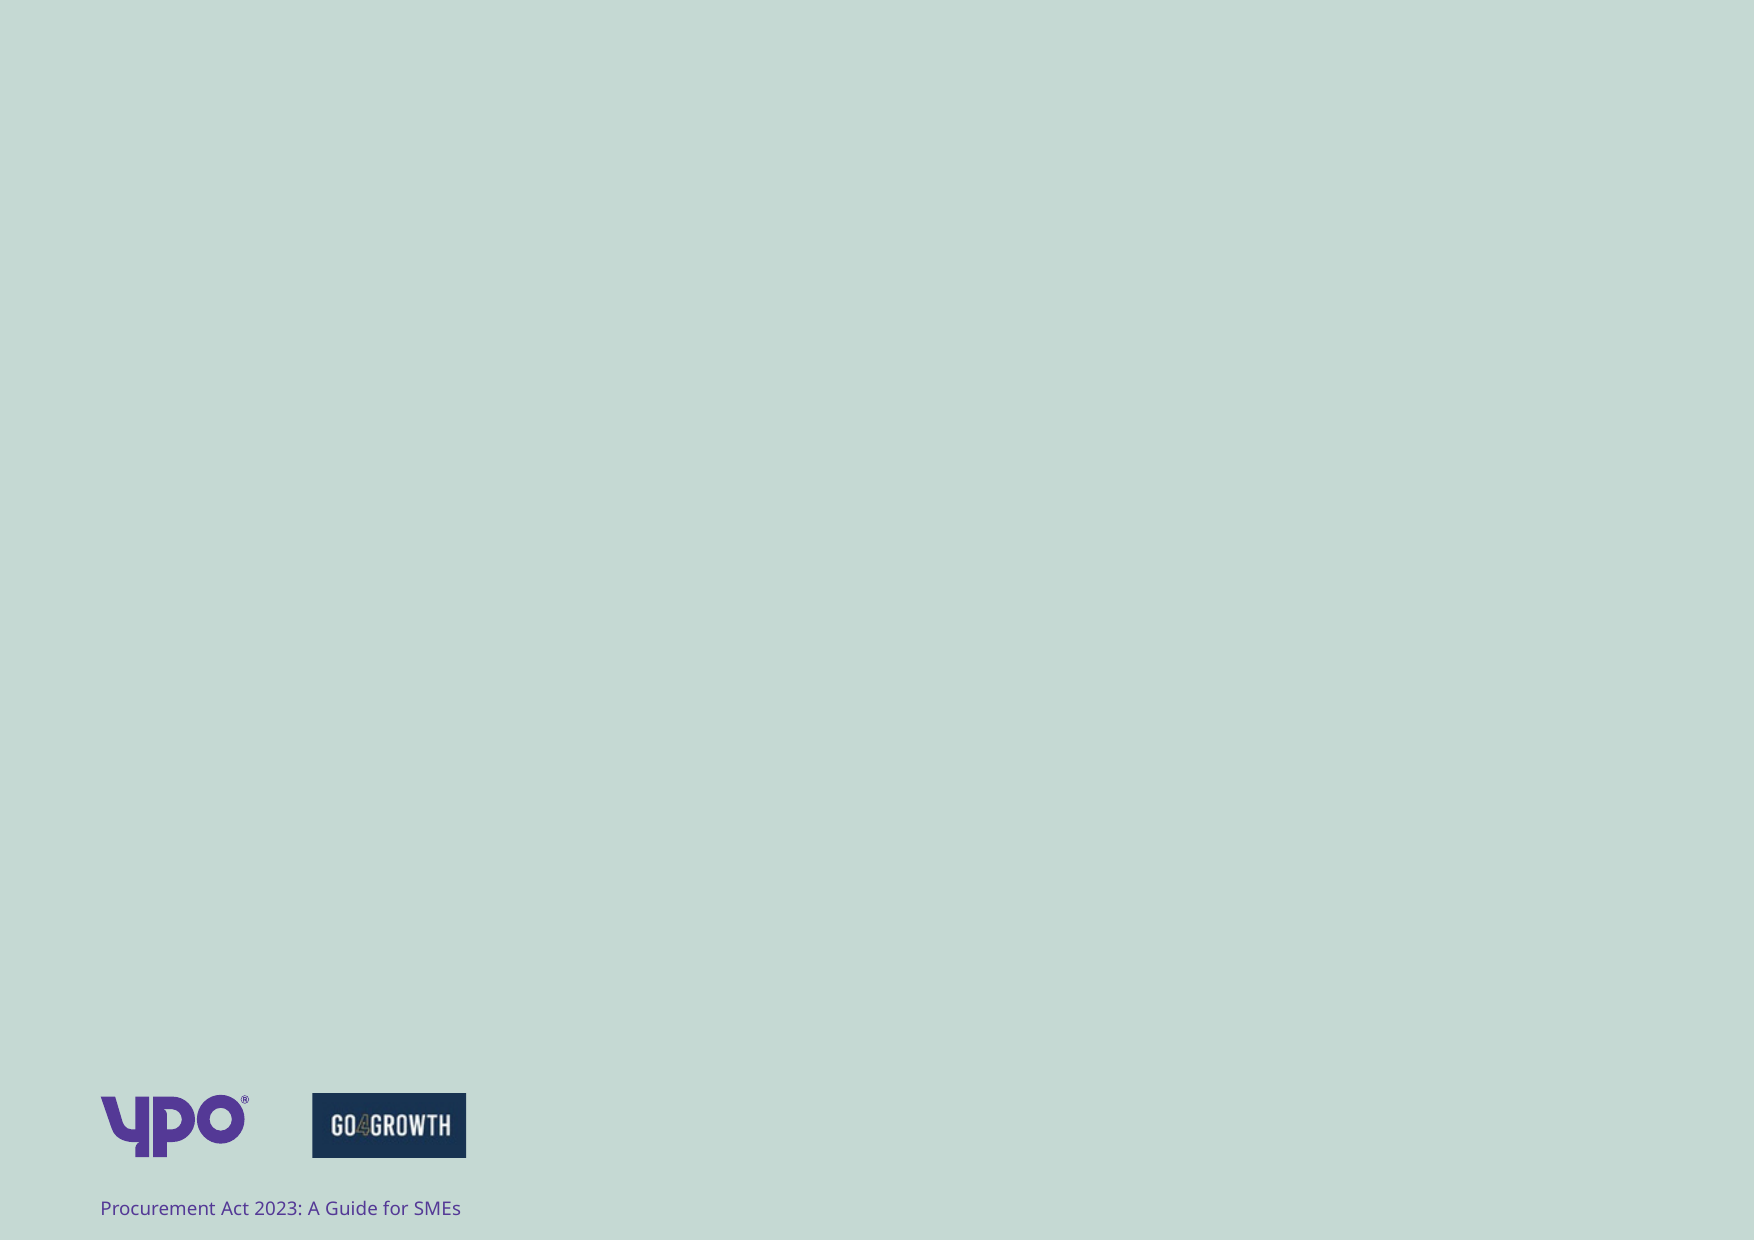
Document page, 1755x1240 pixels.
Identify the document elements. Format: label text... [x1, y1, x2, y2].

text_box [312, 1093, 467, 1158]
text_box Procurement Act 2023: A Guide for SMEs [100, 1193, 474, 1220]
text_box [100, 1094, 250, 1158]
